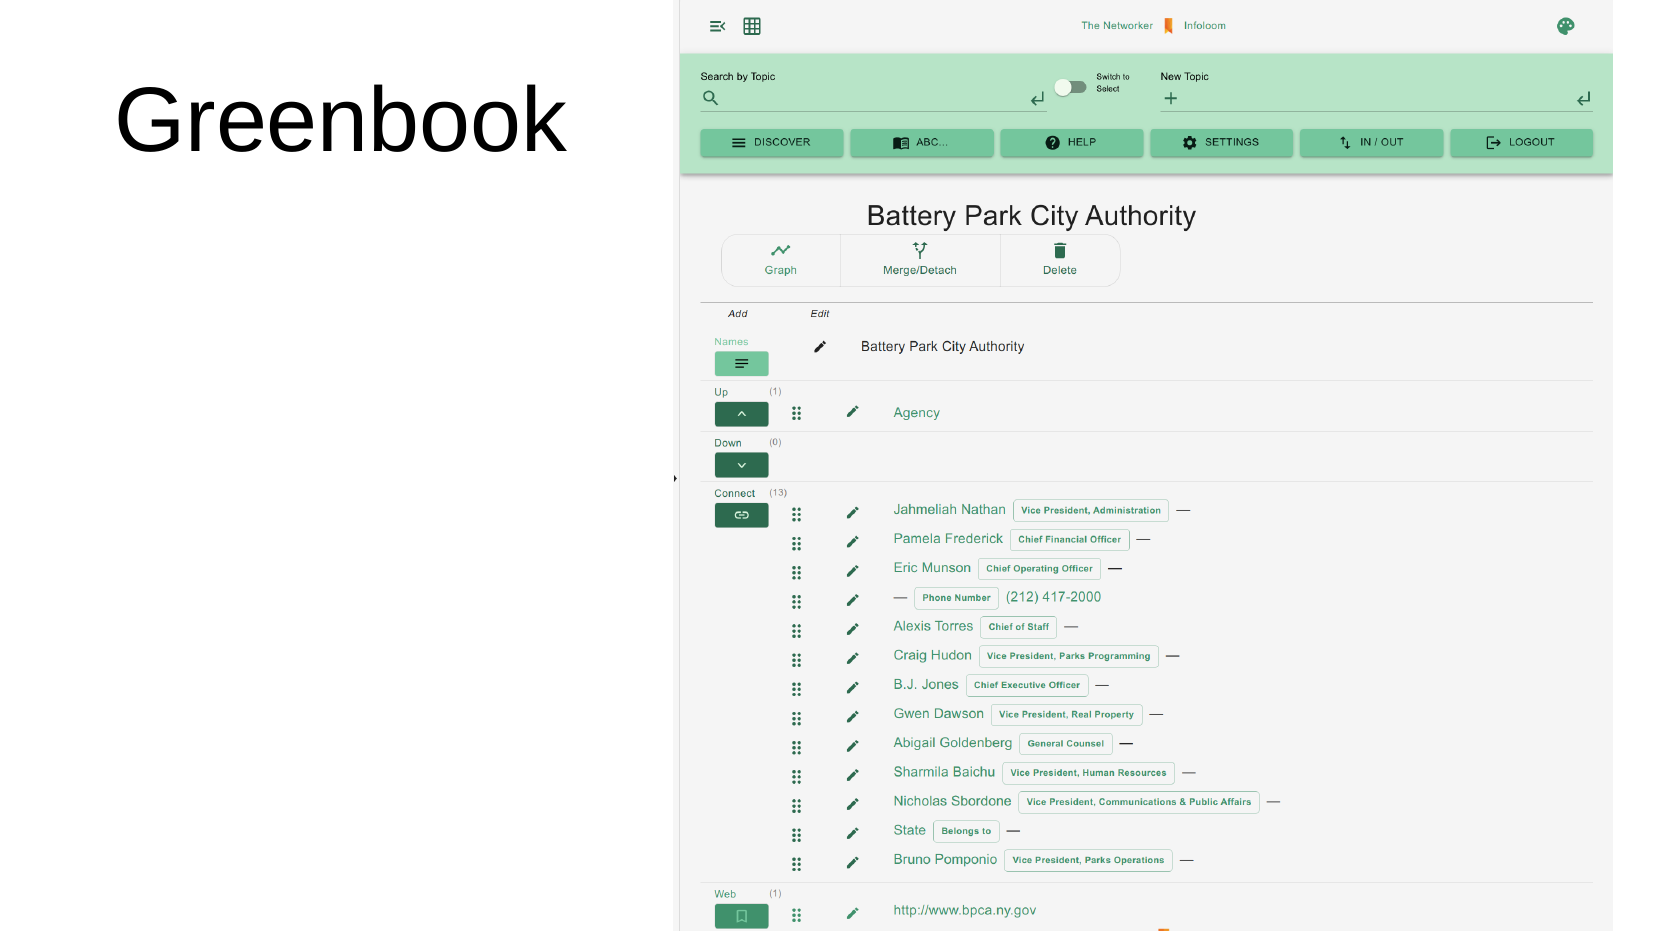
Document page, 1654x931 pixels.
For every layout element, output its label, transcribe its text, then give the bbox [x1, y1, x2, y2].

picture [673, 0, 1613, 931]
title Greenbook [82, 37, 600, 193]
